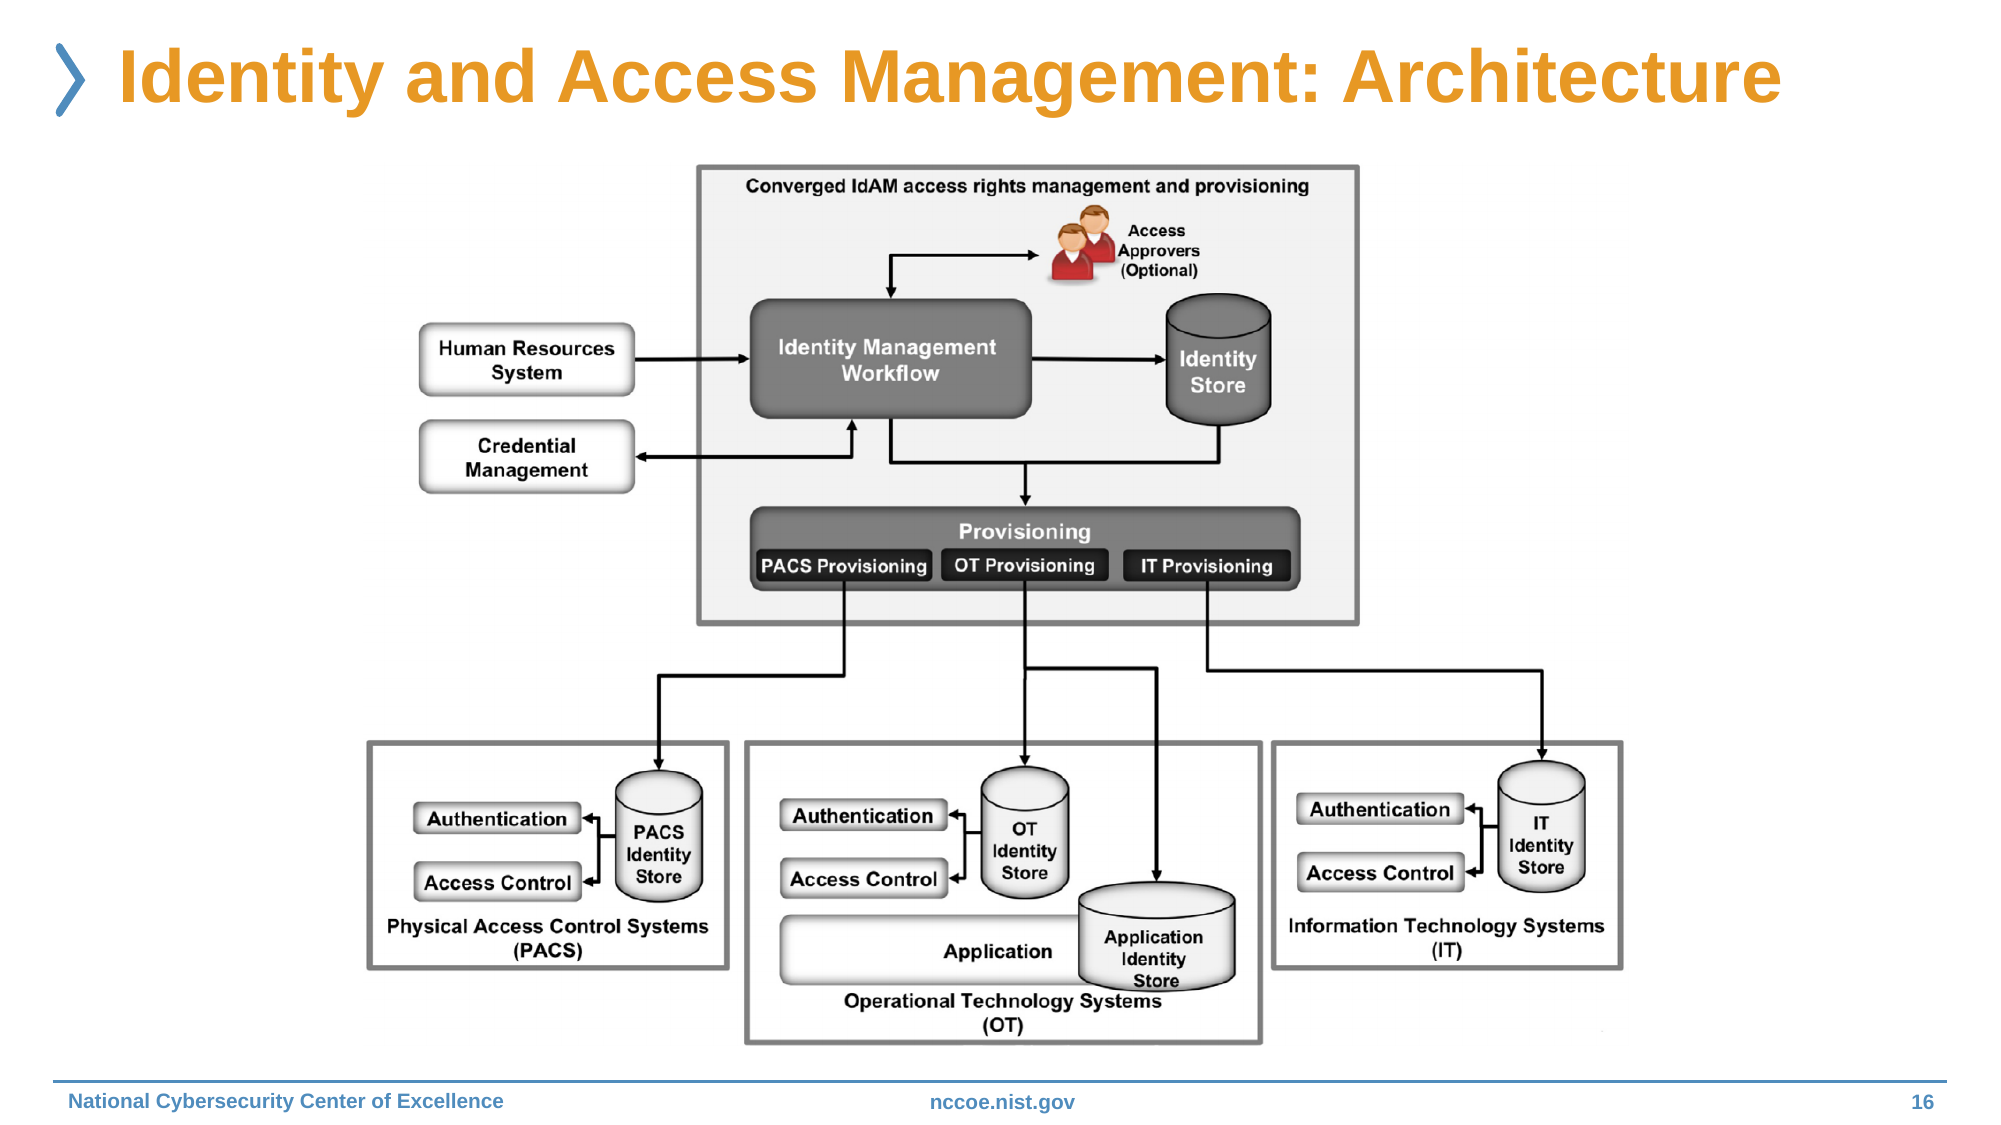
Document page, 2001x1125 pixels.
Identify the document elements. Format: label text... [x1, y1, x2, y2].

picture [343, 150, 1654, 1074]
text_box Identity and Access Management: Architecture [118, 27, 2000, 119]
